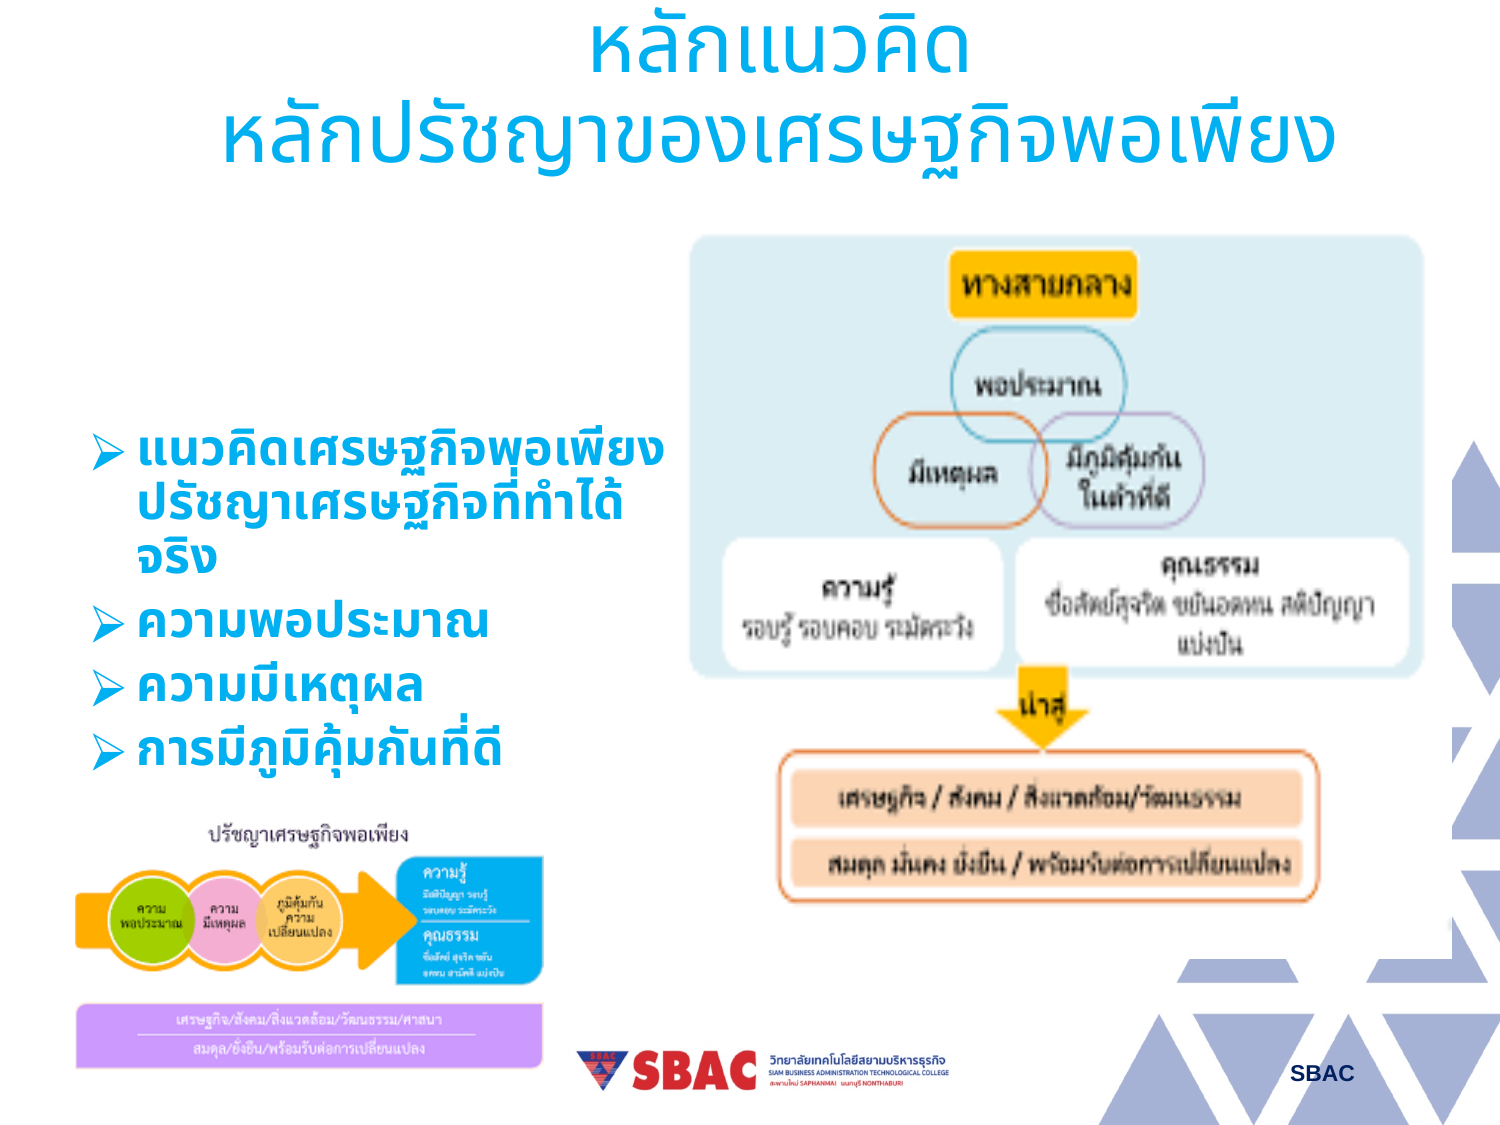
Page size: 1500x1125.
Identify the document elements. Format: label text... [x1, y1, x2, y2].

picture [568, 1042, 957, 1098]
title หลักแนวคิด หลักปรัชญาของเศรษฐกิจพอเพียง [75, 66, 1485, 189]
picture [75, 810, 544, 1075]
list แนวคิดเศรษฐกิจพอเพียง ปรัชญาเศรษฐกิจที่ทำได้จริง ความพอประมาณ ความมีเหตุผล การมีภูมิคุ้มกันที่ดี [75, 235, 691, 1005]
picture [667, 212, 1452, 959]
